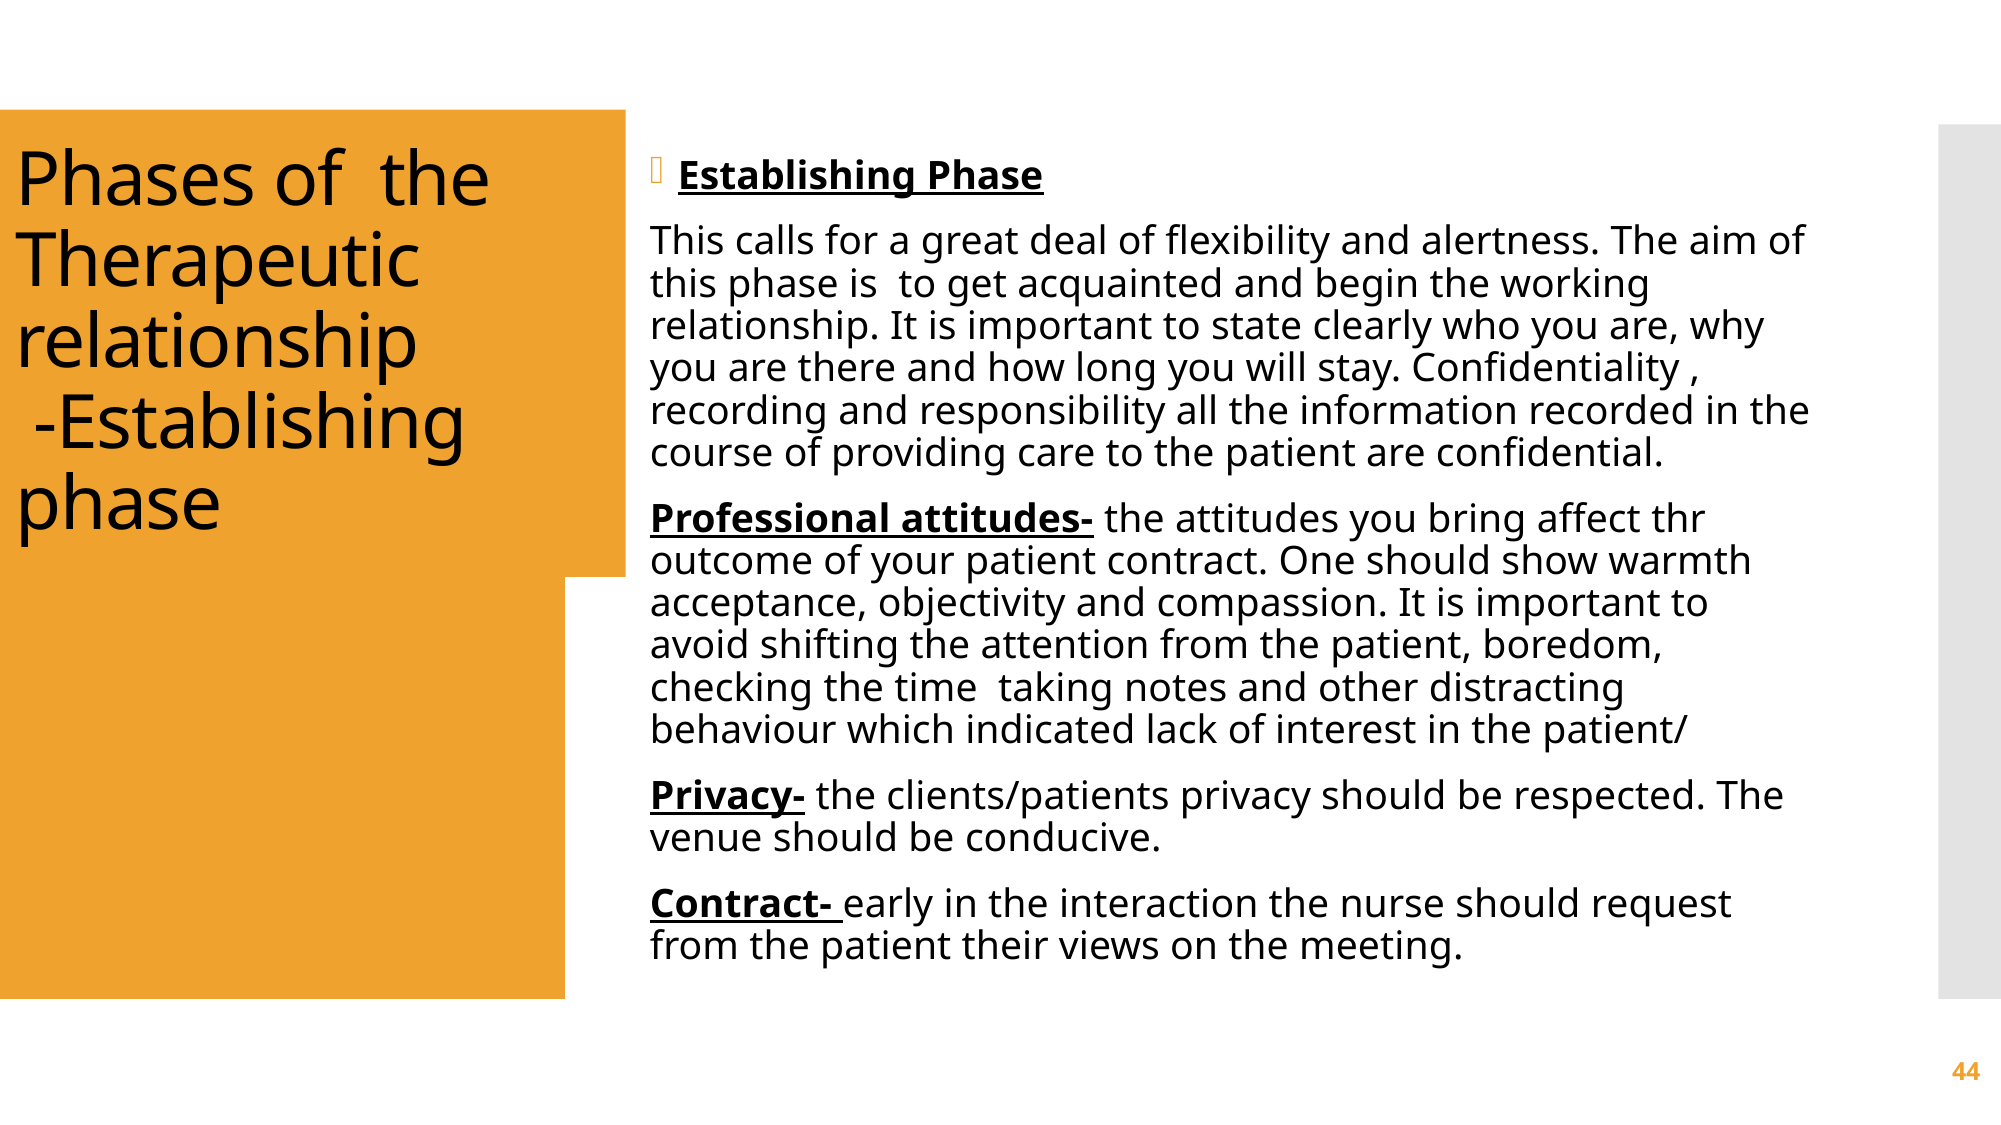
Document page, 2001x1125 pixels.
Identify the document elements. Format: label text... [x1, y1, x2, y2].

title Phases of the Therapeutic relationship -Establishing phase [0, 109, 626, 577]
slide_number 44 [1744, 1042, 1996, 1103]
list Establishing Phase This calls for a great deal of flexibility and alertness. The aim of this phase is to get acquainted and begin the working relationship. It is important to state clearly who you are, why you are there and how long you will stay. Confidentiality , recording and responsibility all the information recorded in the course of providing care to the patient are confidential. Professional attitudes- the attitudes you bring affect thr outcome of your patient contract. One should show warmth acceptance, objectivity and compassion. It is important to avoid shifting the attention from the patient, boredom, checking the time taking notes and other distracting behaviour which indicated lack of interest in the patient/ Privacy- the clients/patients privacy should be respected. The venue should be conducive. Contract- early in the interaction the nurse should request from the patient their views on the meeting. [634, 141, 1835, 982]
